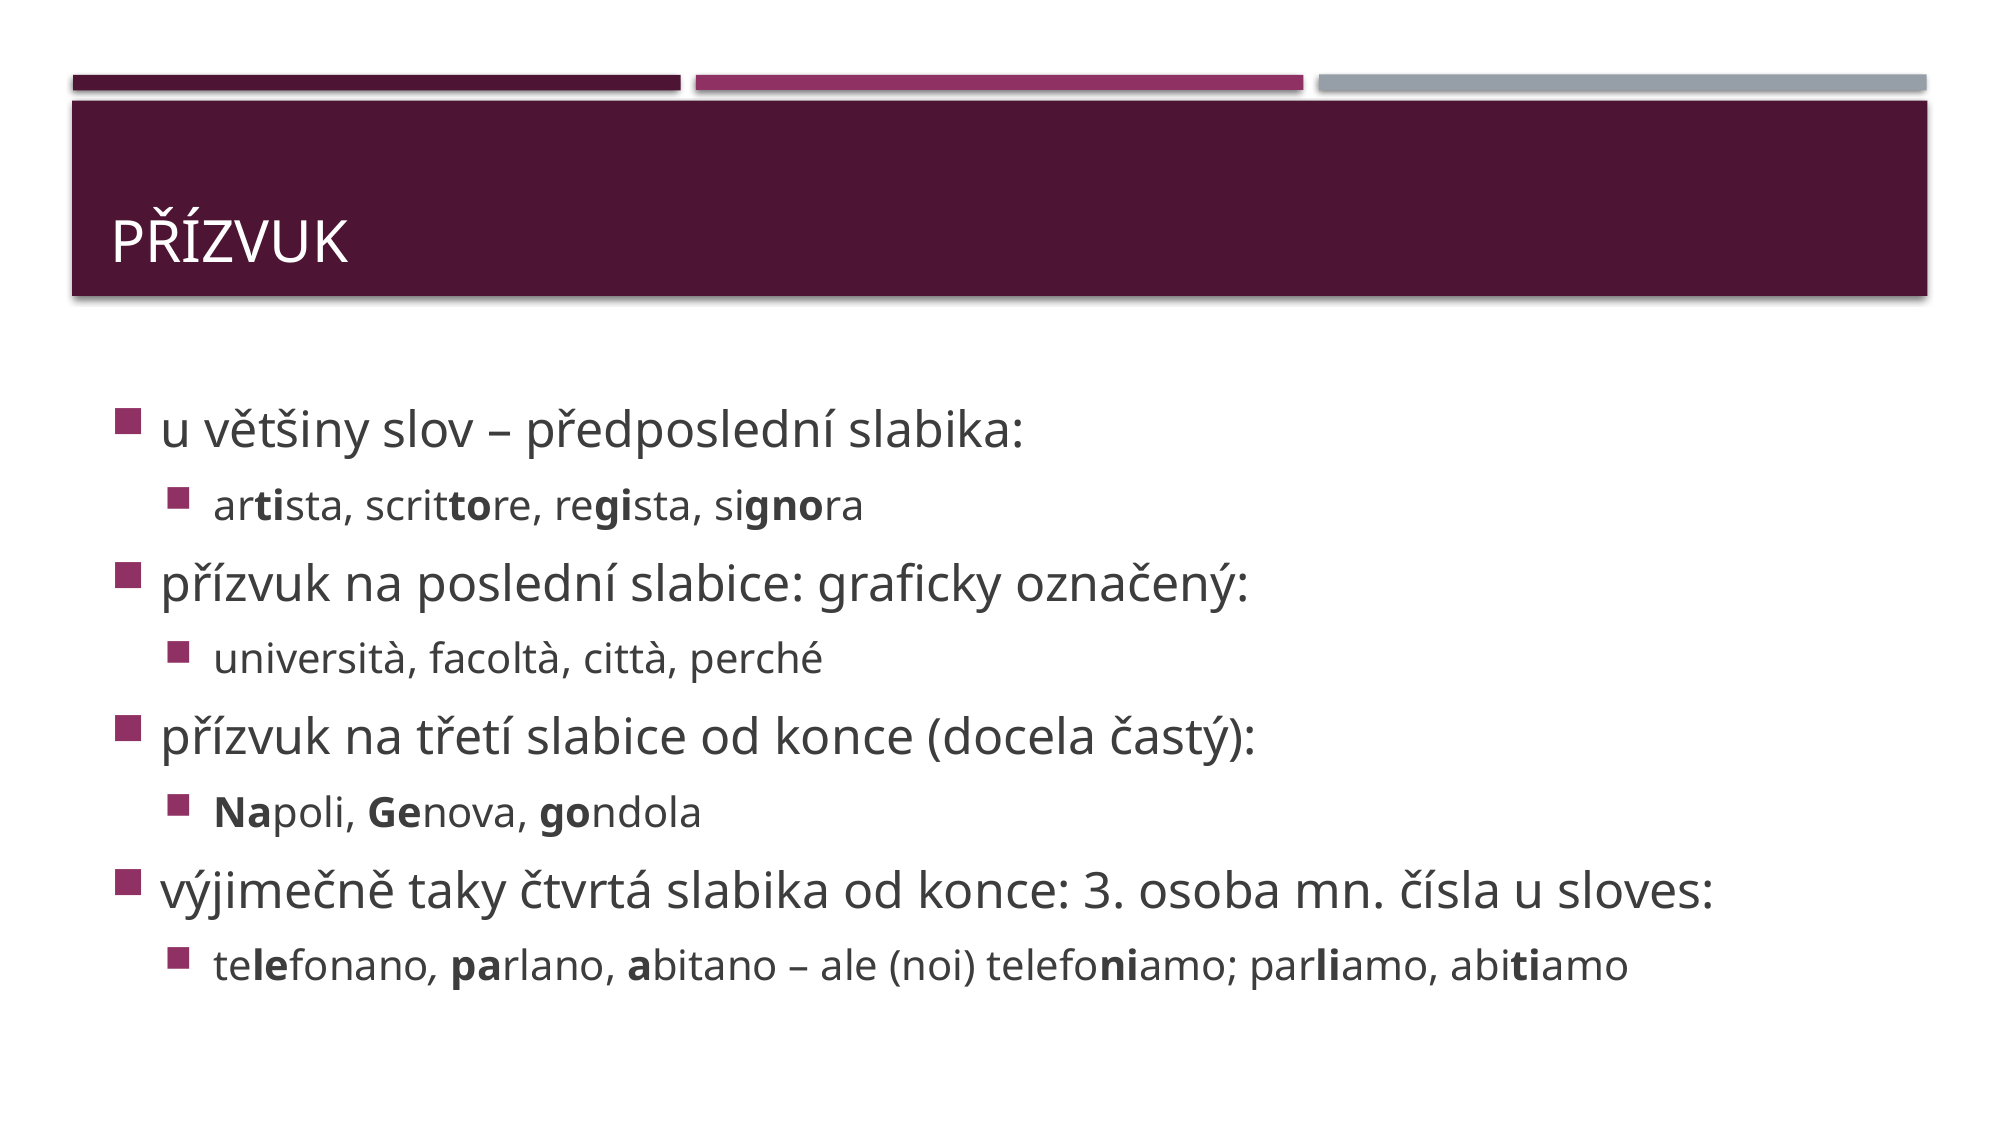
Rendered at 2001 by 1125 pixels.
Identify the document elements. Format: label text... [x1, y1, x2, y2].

title přízvuk [95, 115, 1905, 282]
list u většiny slov – předposlední slabika: artista, scrittore, regista, signora přízvuk na poslední slabice: graficky označený: università, facoltà, città, perché přízvuk na třetí slabice od konce (docela častý): Napoli, Genova, gondola výjimečně taky čtvrtá slabika od konce: 3. osoba mn. čísla u sloves: telefonano, parlano, abitano – ale (noi) telefoniamo; parliamo, abitiamo [95, 357, 1905, 1030]
